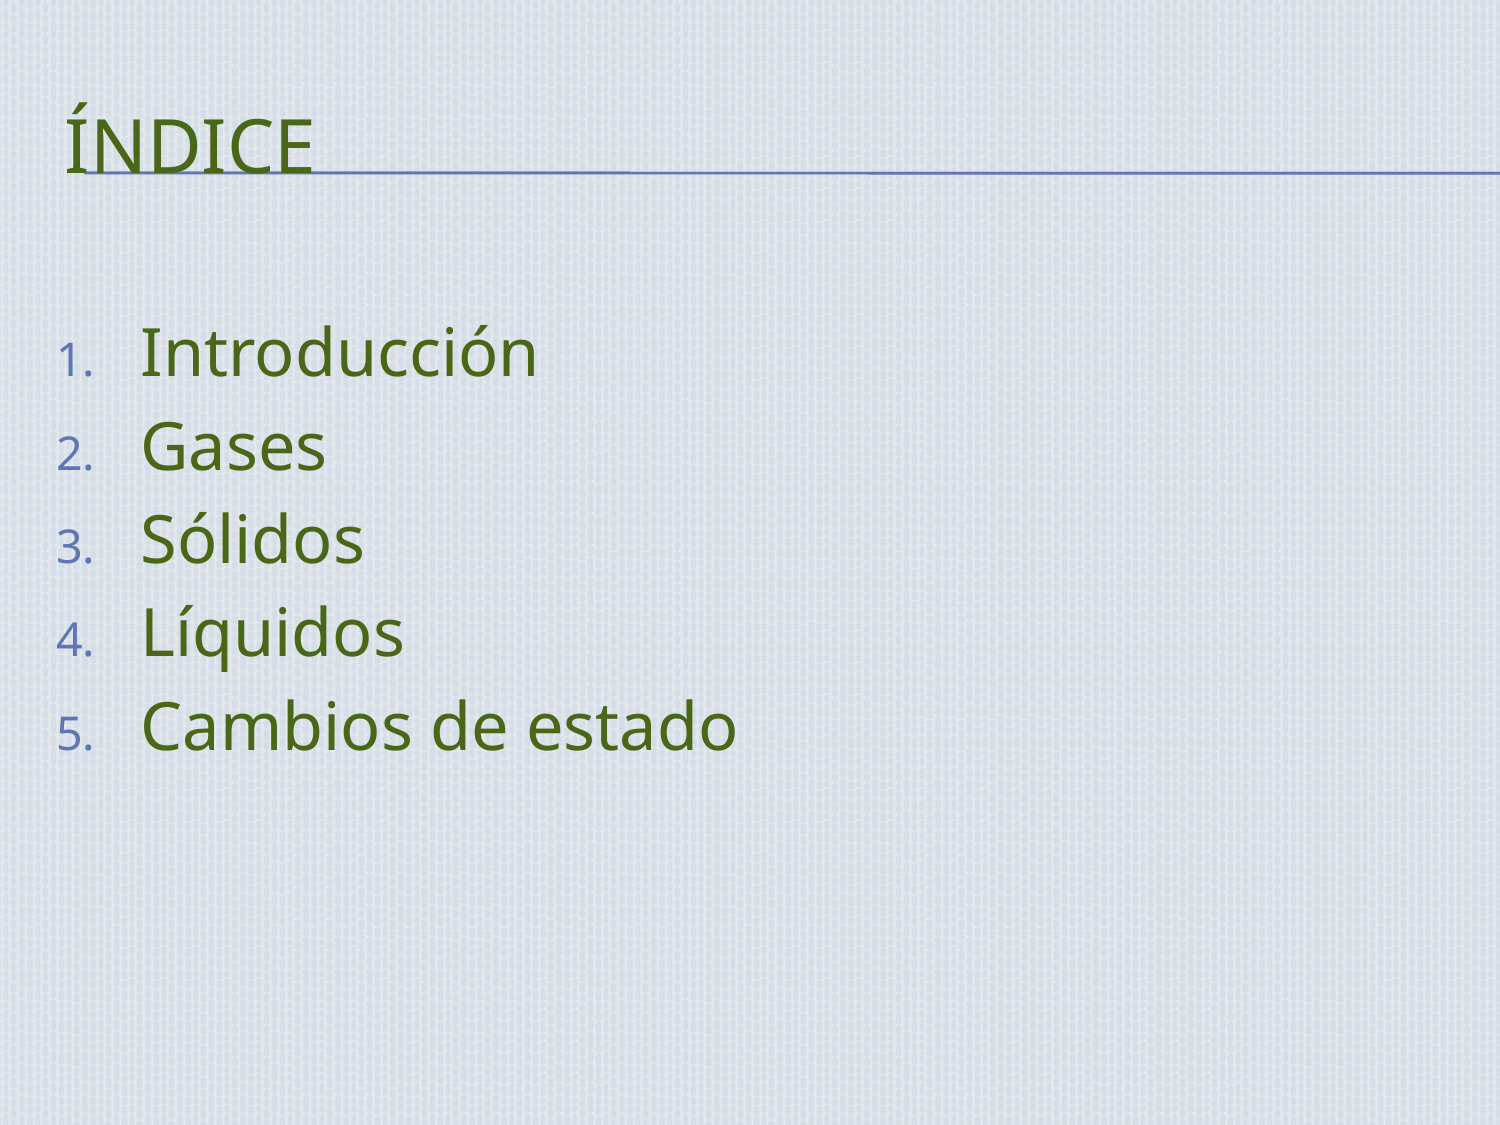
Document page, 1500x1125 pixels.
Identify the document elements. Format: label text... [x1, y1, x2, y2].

title índice [50, 75, 1475, 213]
list Introducción Gases Sólidos Líquidos Cambios de estado [41, 302, 1467, 1046]
